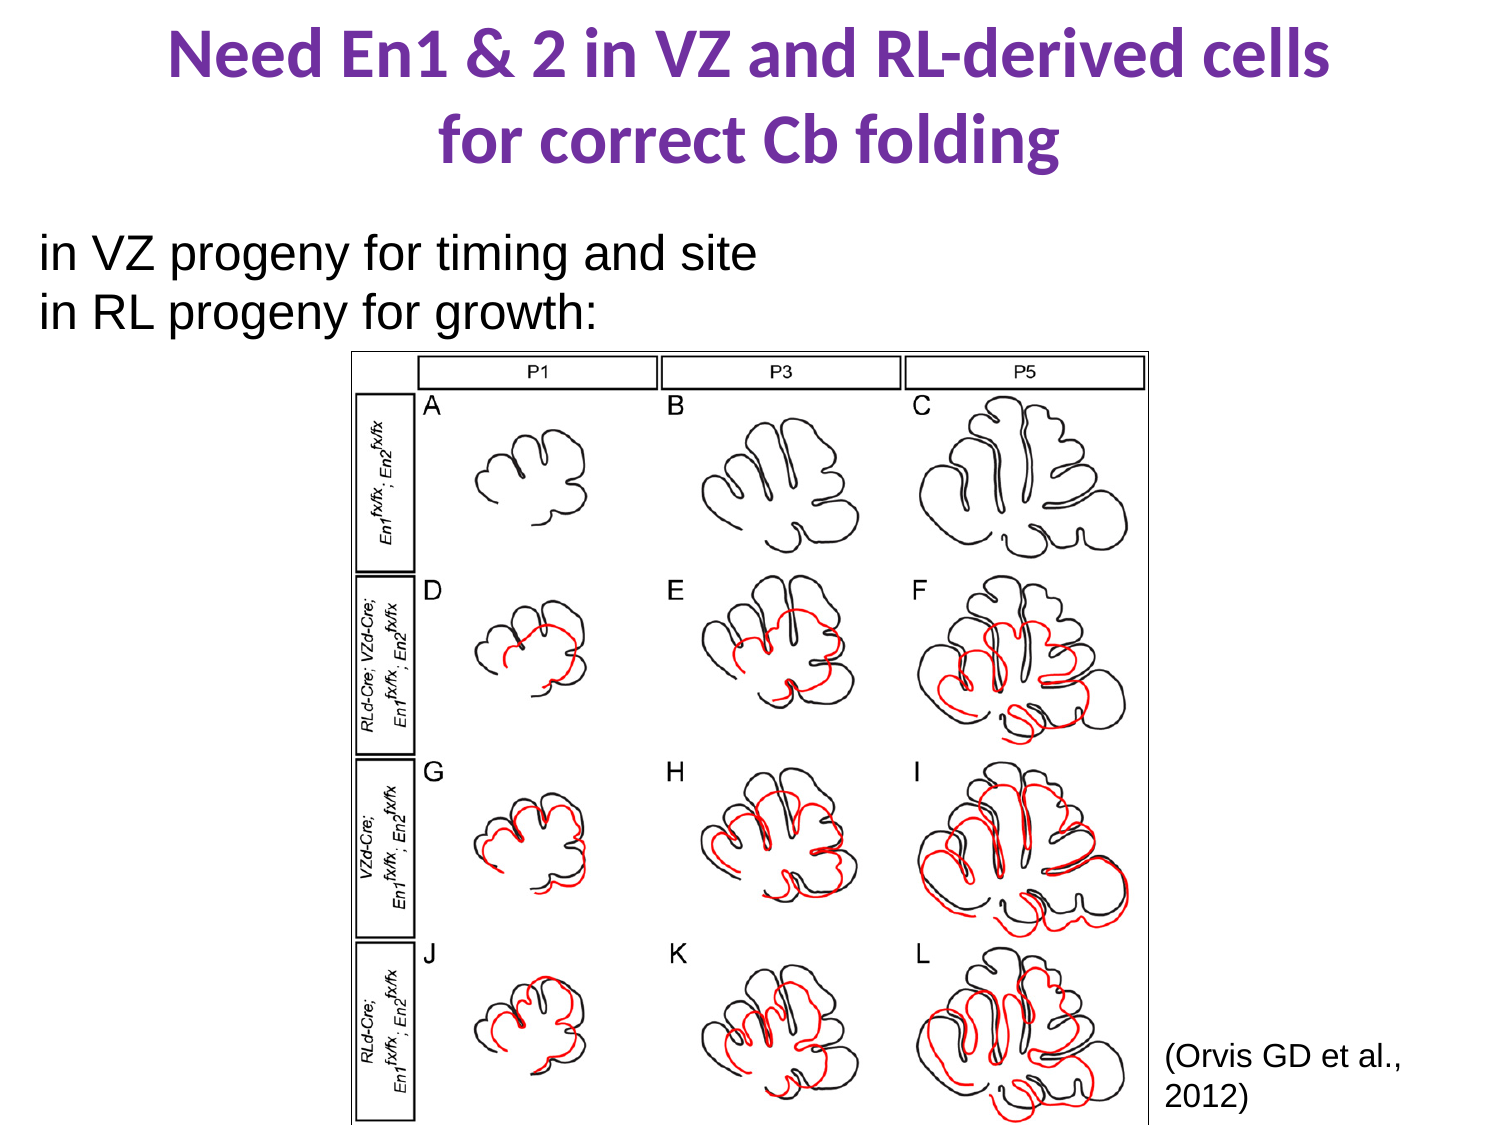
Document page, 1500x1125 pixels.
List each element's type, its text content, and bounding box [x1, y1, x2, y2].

text_box in VZ progeny for timing and site in RL progeny for growth: [24, 212, 774, 348]
text_box (Orvis GD et al., 2012) [1152, 1026, 1428, 1122]
title Need En1 & 2 in VZ and RL-derived cells for correct Cb folding [112, 0, 1388, 186]
picture [352, 351, 1148, 1125]
